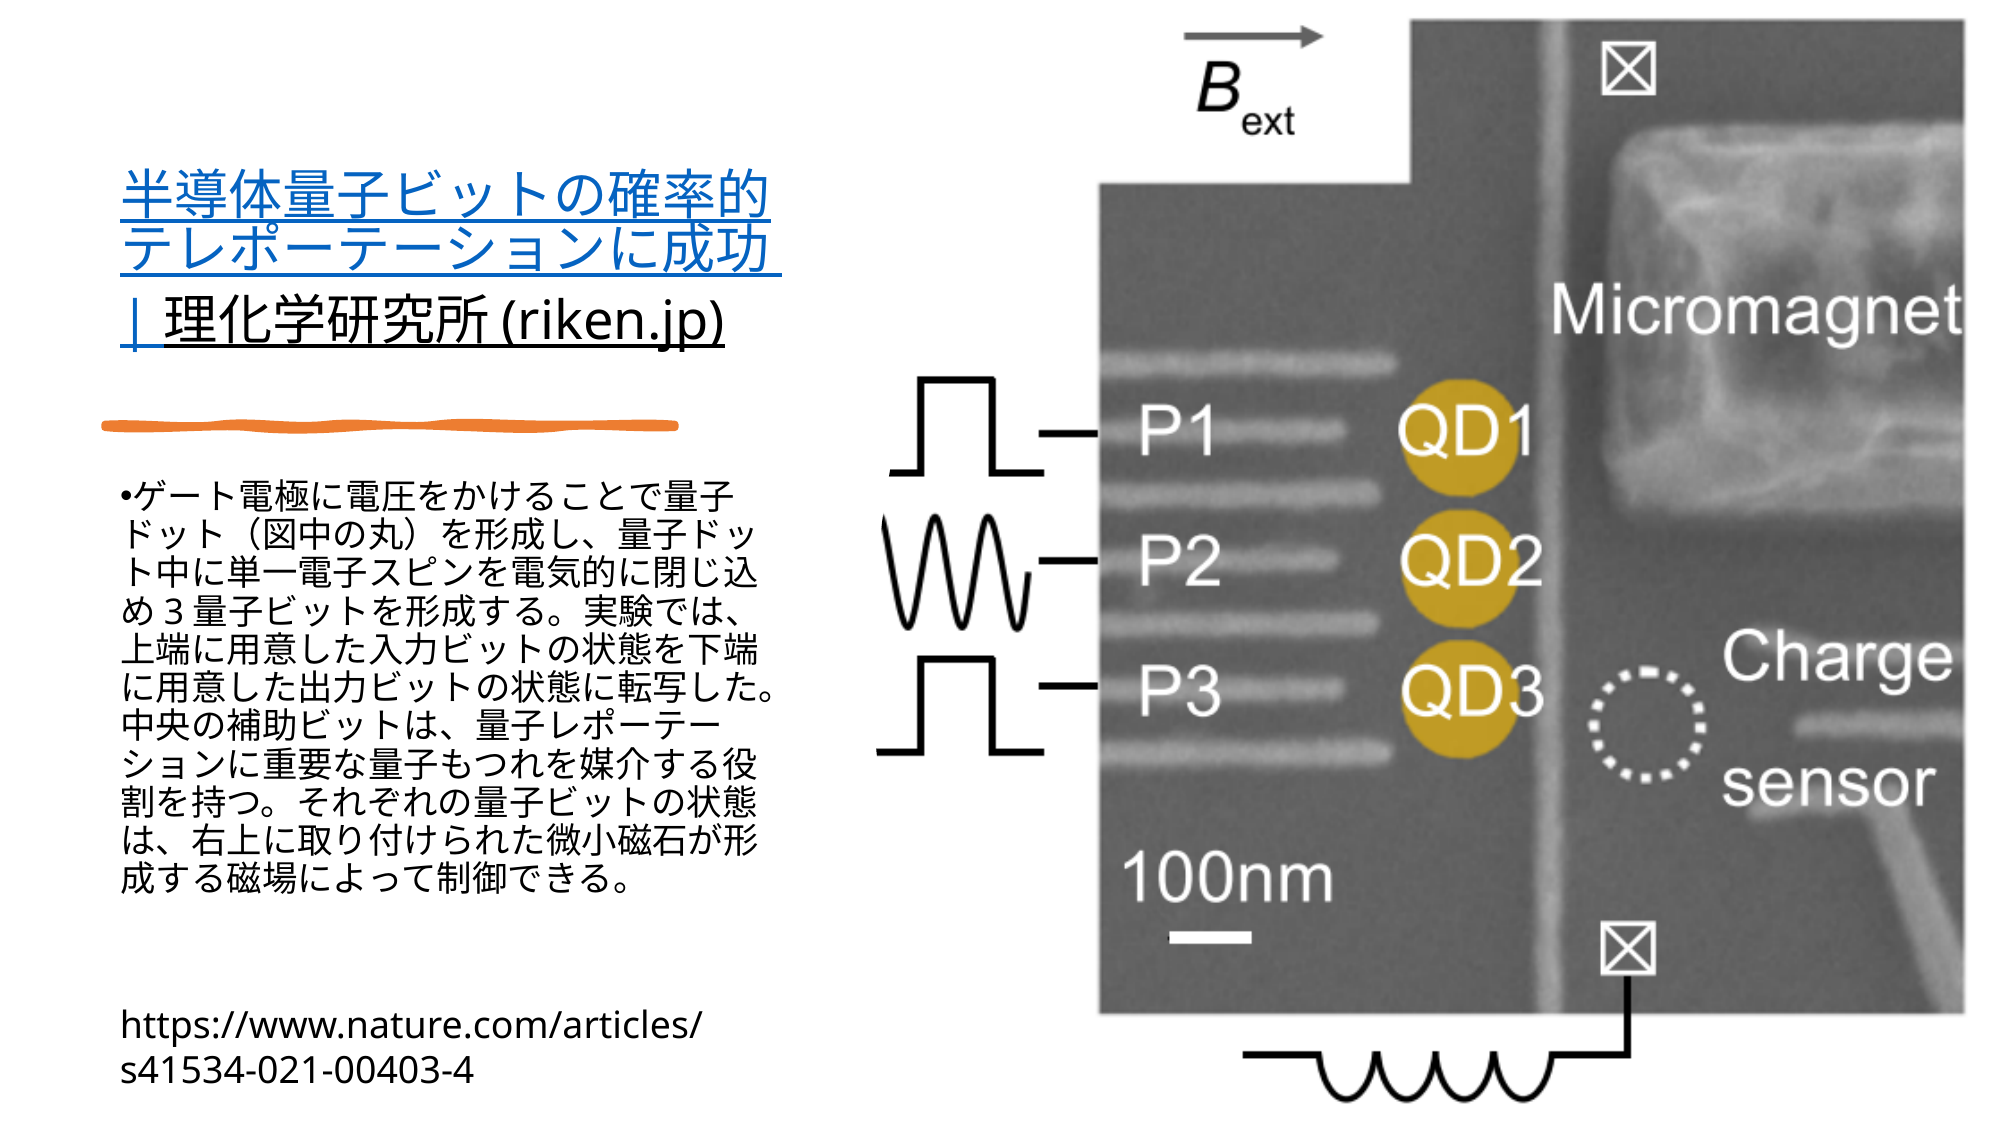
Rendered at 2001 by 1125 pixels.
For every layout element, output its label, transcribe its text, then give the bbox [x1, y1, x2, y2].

text_box [103, 421, 676, 431]
text_box https://www.nature.com/articles/s41534-021-00403-4 [105, 994, 822, 1099]
text_box [0, 0, 871, 1125]
picture [871, 0, 2000, 1125]
text_box ゲート電極に電圧をかけることで量子ドット（図中の丸）を形成し、量子ドット中に単一電子スピンを電気的に閉じ込め3量子ビットを形成する。実験では、上端に用意した入力ビットの状態を下端に用意した出力ビットの状態に転写した。中央の補助ビットは、量子レポーテーションに重要な量子もつれを媒介する役割を持つ。それぞれの量子ビットの状態は、右上に取り付けられた微小磁石が形成する磁場によって制御できる。 [104, 471, 802, 1016]
title 半導体量子ビットの確率的テレポーテーションに成功 | 理化学研究所 (riken.jp) [105, 53, 822, 375]
